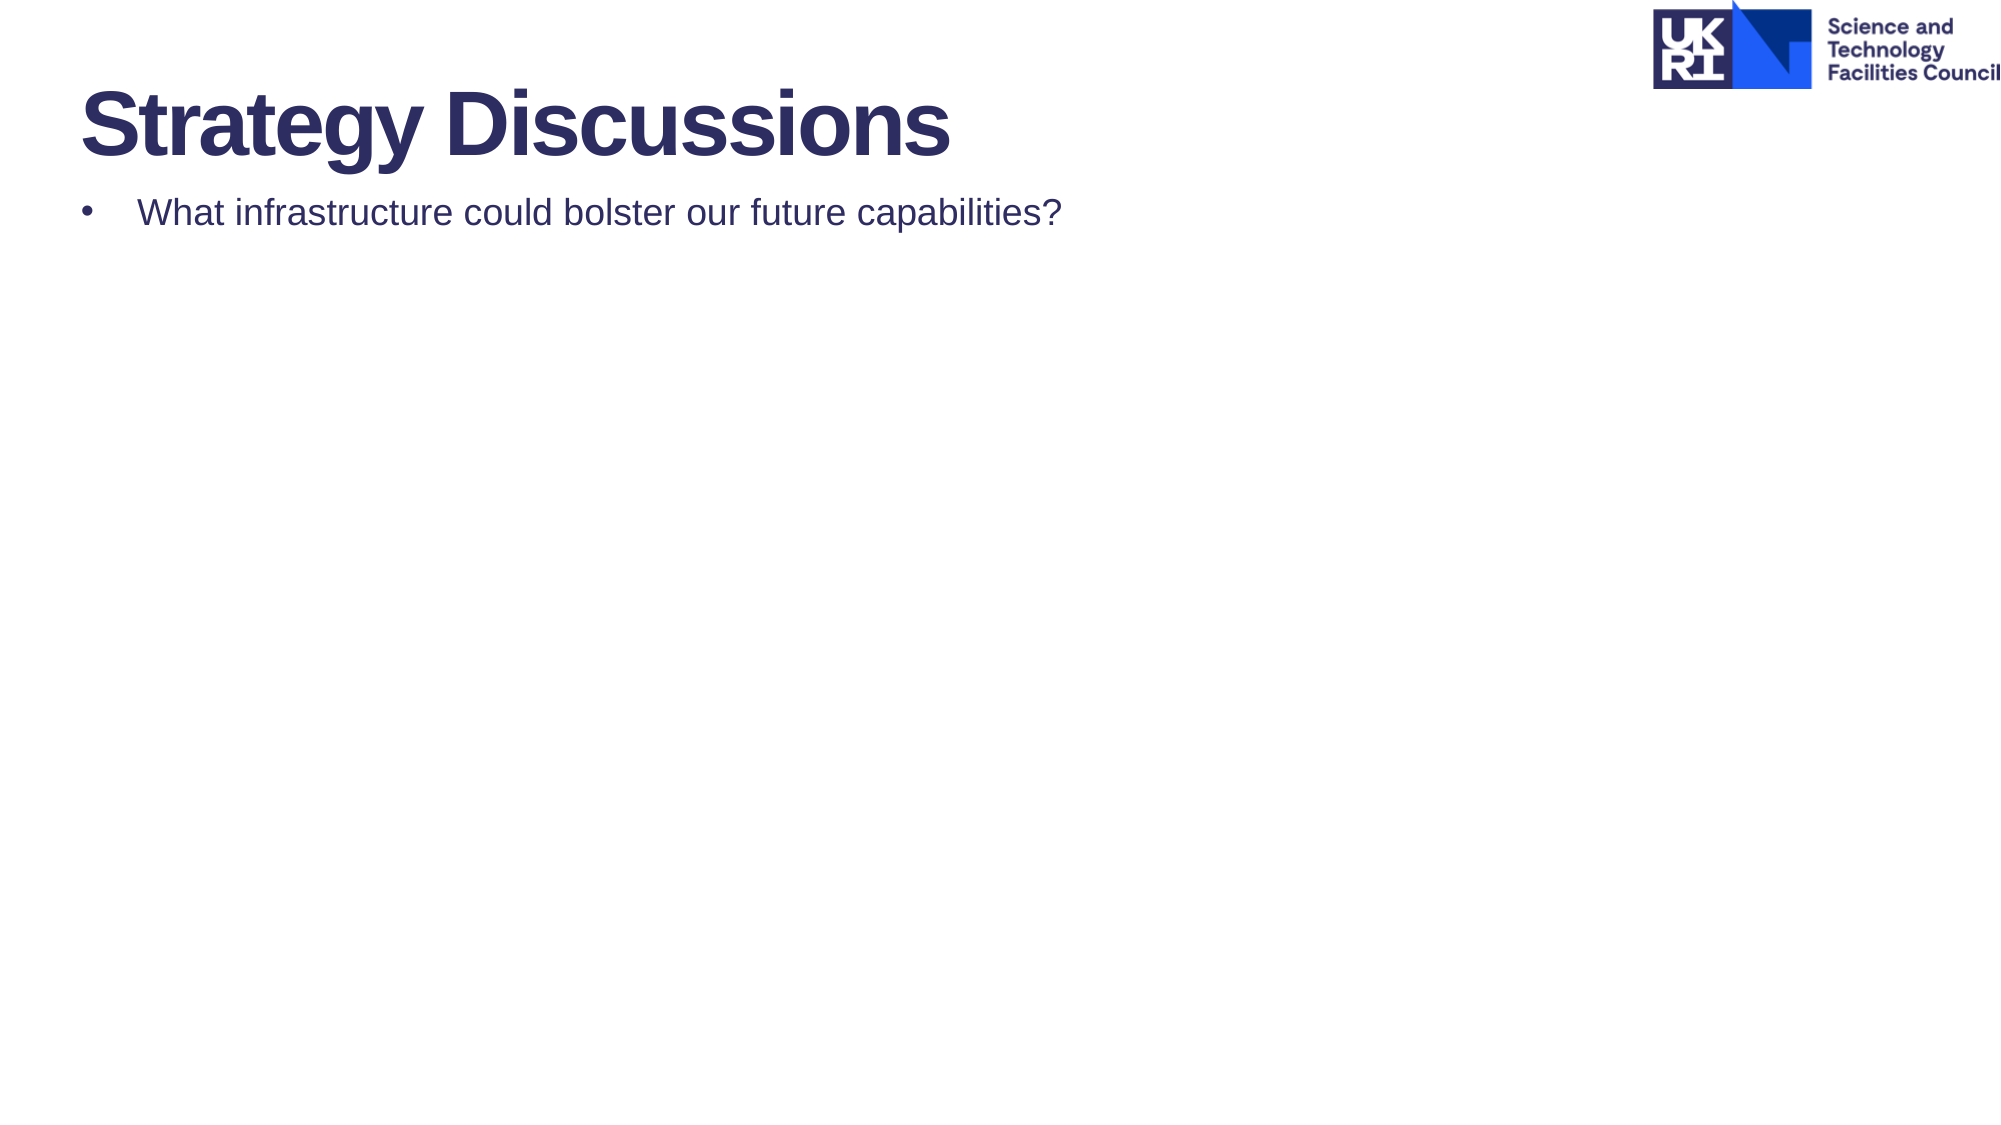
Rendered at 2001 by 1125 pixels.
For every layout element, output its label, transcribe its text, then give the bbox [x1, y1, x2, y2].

picture [1653, 0, 2000, 89]
text_box What infrastructure could bolster our future capabilities? [66, 180, 1825, 554]
text_box Strategy Discussions [66, 56, 1983, 182]
